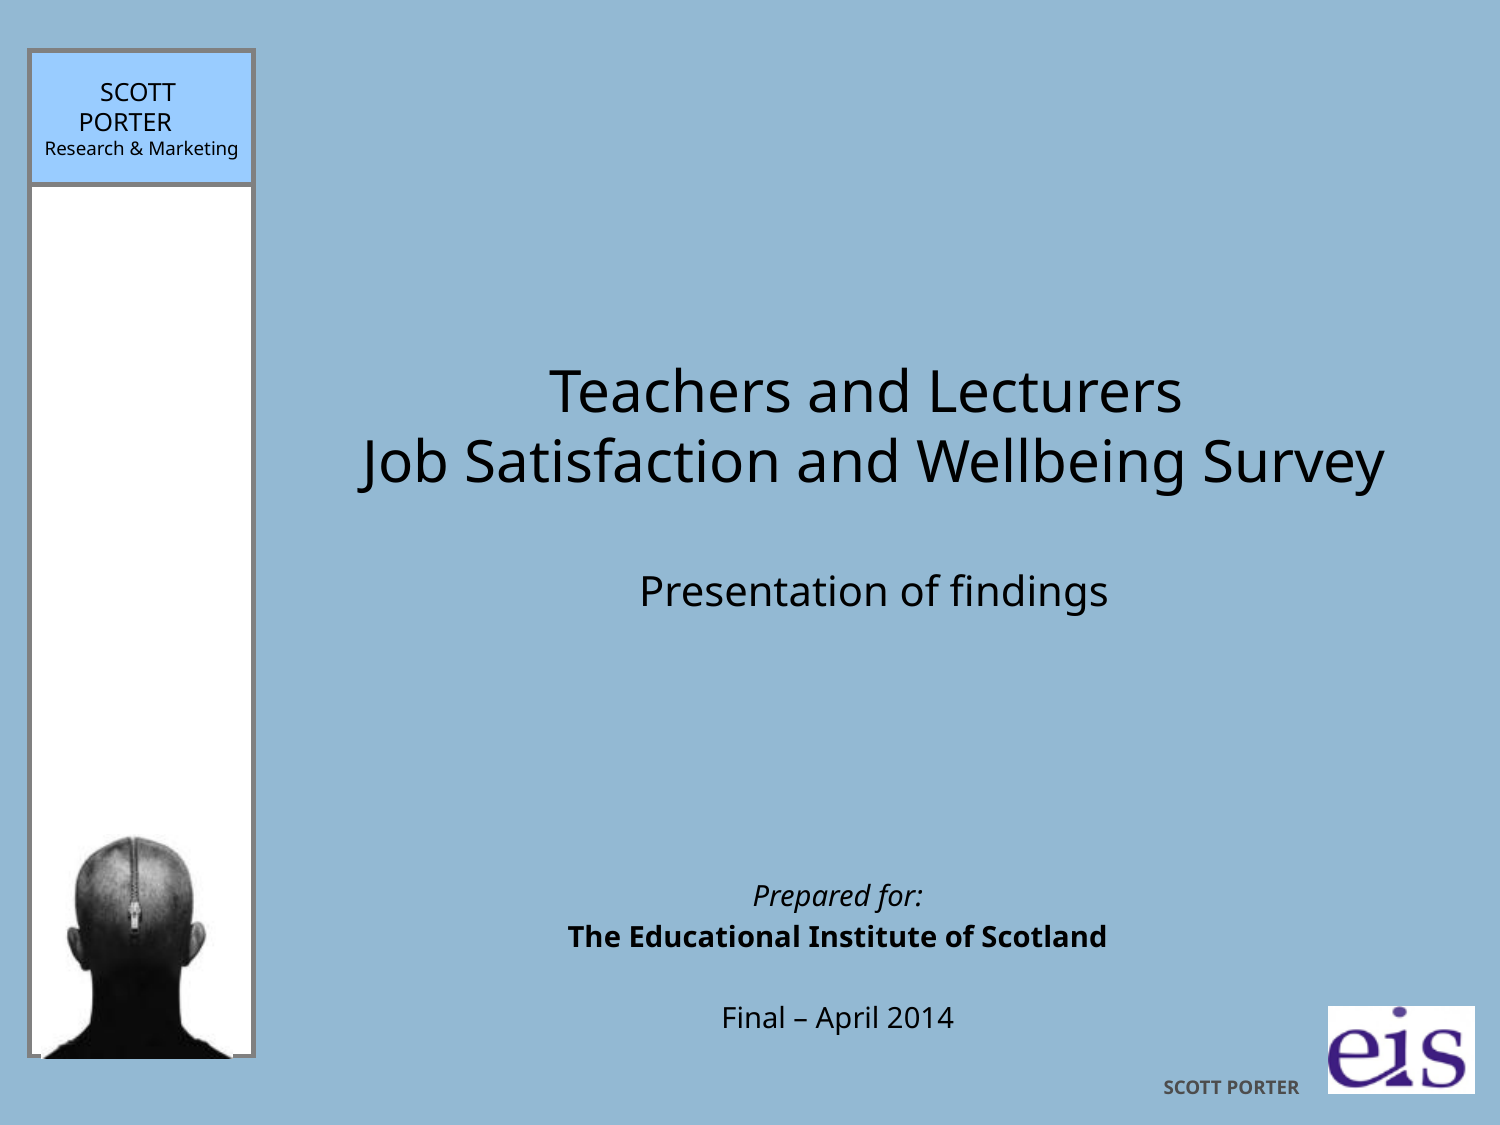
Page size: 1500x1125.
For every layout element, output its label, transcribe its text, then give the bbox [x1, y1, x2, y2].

picture [41, 834, 233, 1059]
picture [1328, 1006, 1475, 1094]
subtitle Prepared for: The Educational Institute of Scotland Final – April 2014 [312, 869, 1364, 1048]
title Teachers and Lecturers Job Satisfaction and Wellbeing Survey Presentation of findings [265, 346, 1483, 625]
